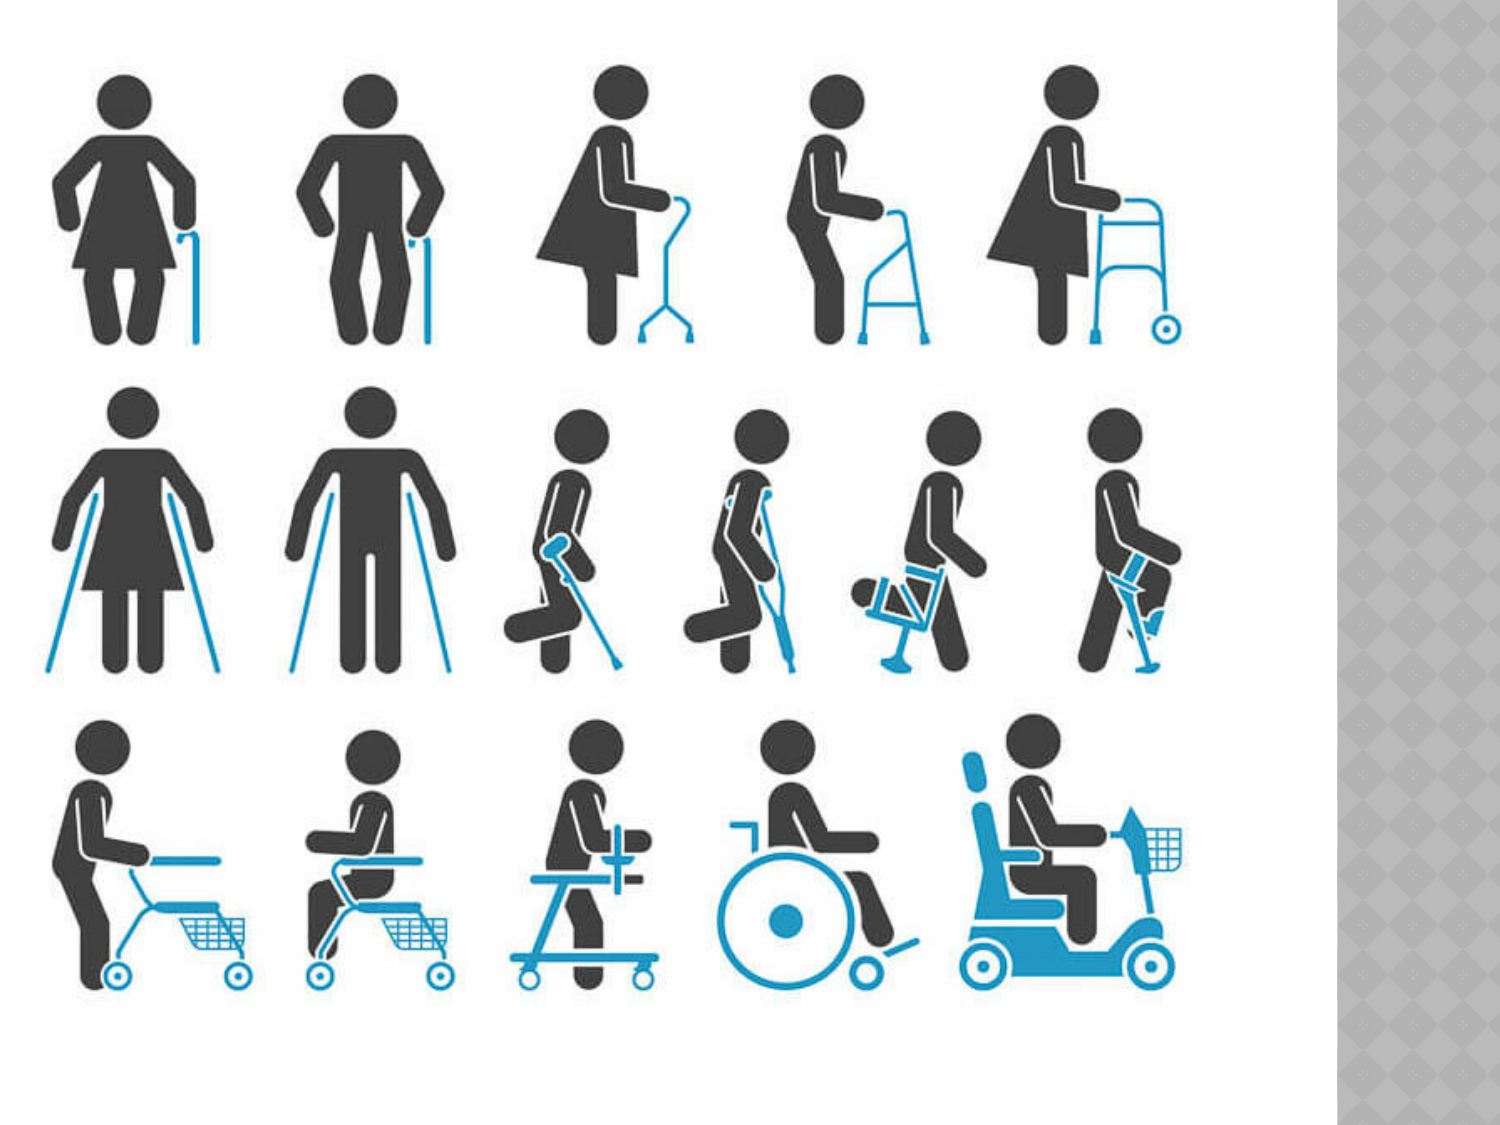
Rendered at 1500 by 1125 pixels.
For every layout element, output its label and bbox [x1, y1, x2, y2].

list [0, 0, 1263, 1060]
